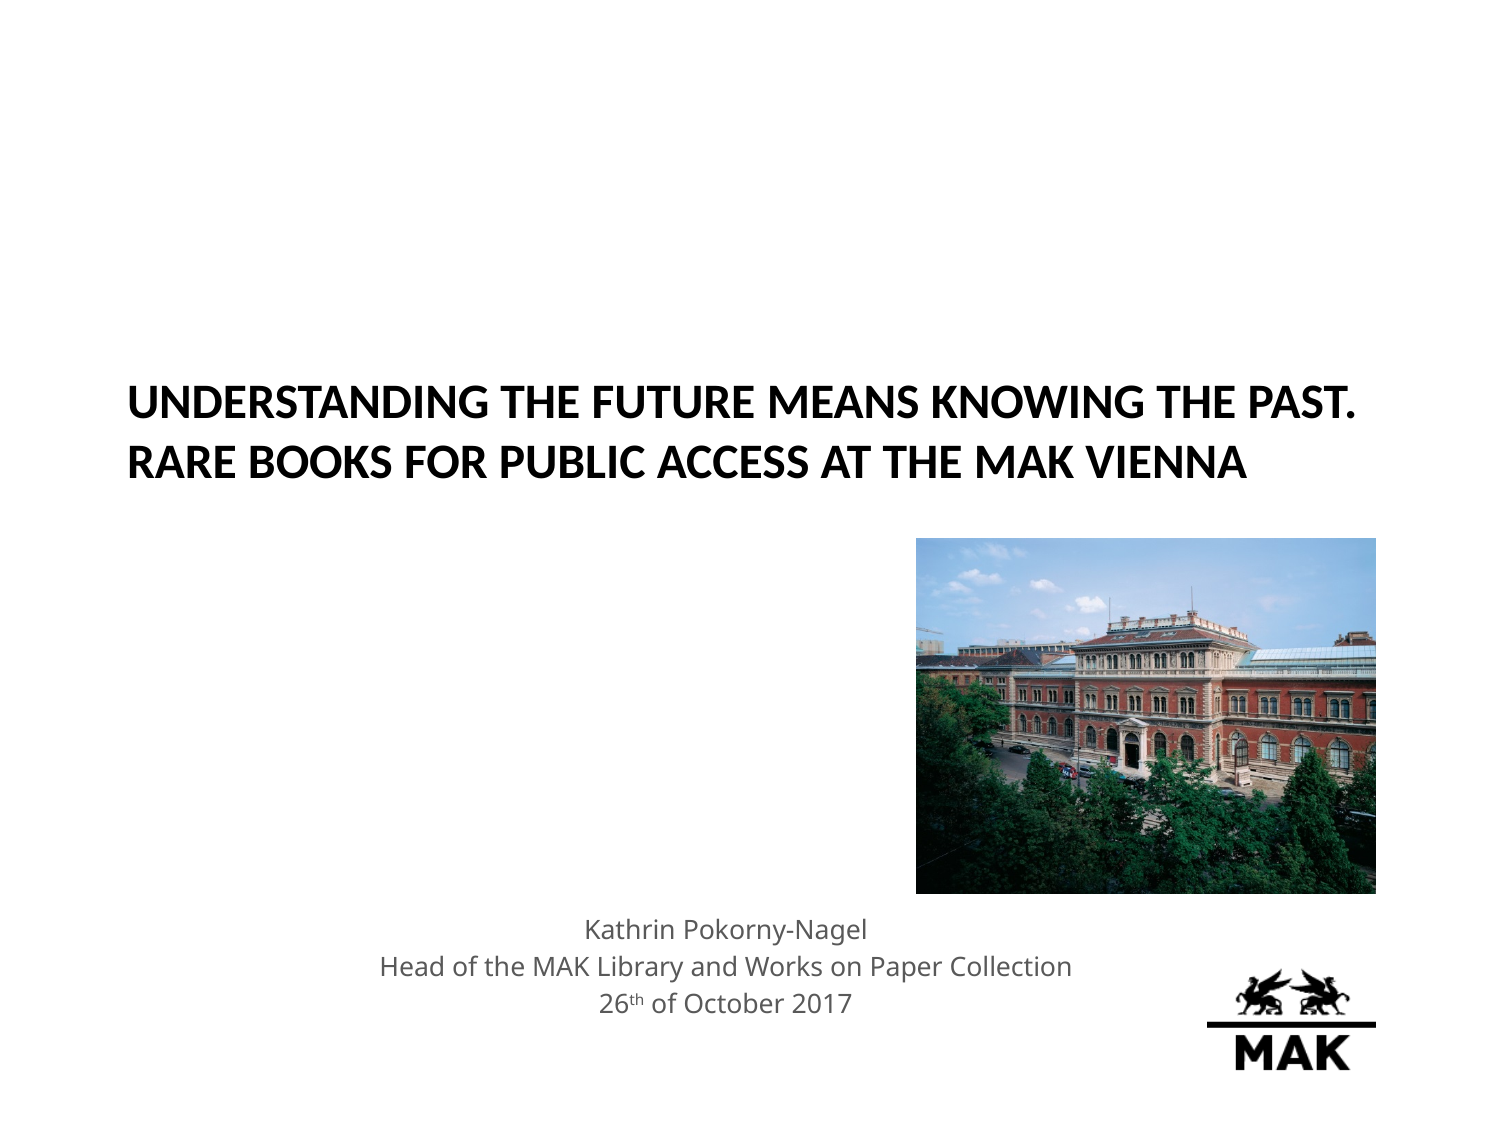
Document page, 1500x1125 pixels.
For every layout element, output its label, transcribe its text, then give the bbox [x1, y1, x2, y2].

subtitle Kathrin Pokorny-Nagel Head of the MAK Library and Works on Paper Collection 26th of October 2017 [194, 905, 1257, 1028]
title UNDERSTANDING THE FUTURE MEANS KNOWING THE PAST. RARE BOOKS FOR PUBLIC ACCESS AT THE MAK VIENNA [112, 338, 1388, 580]
picture [1207, 963, 1376, 1081]
picture [916, 538, 1376, 894]
